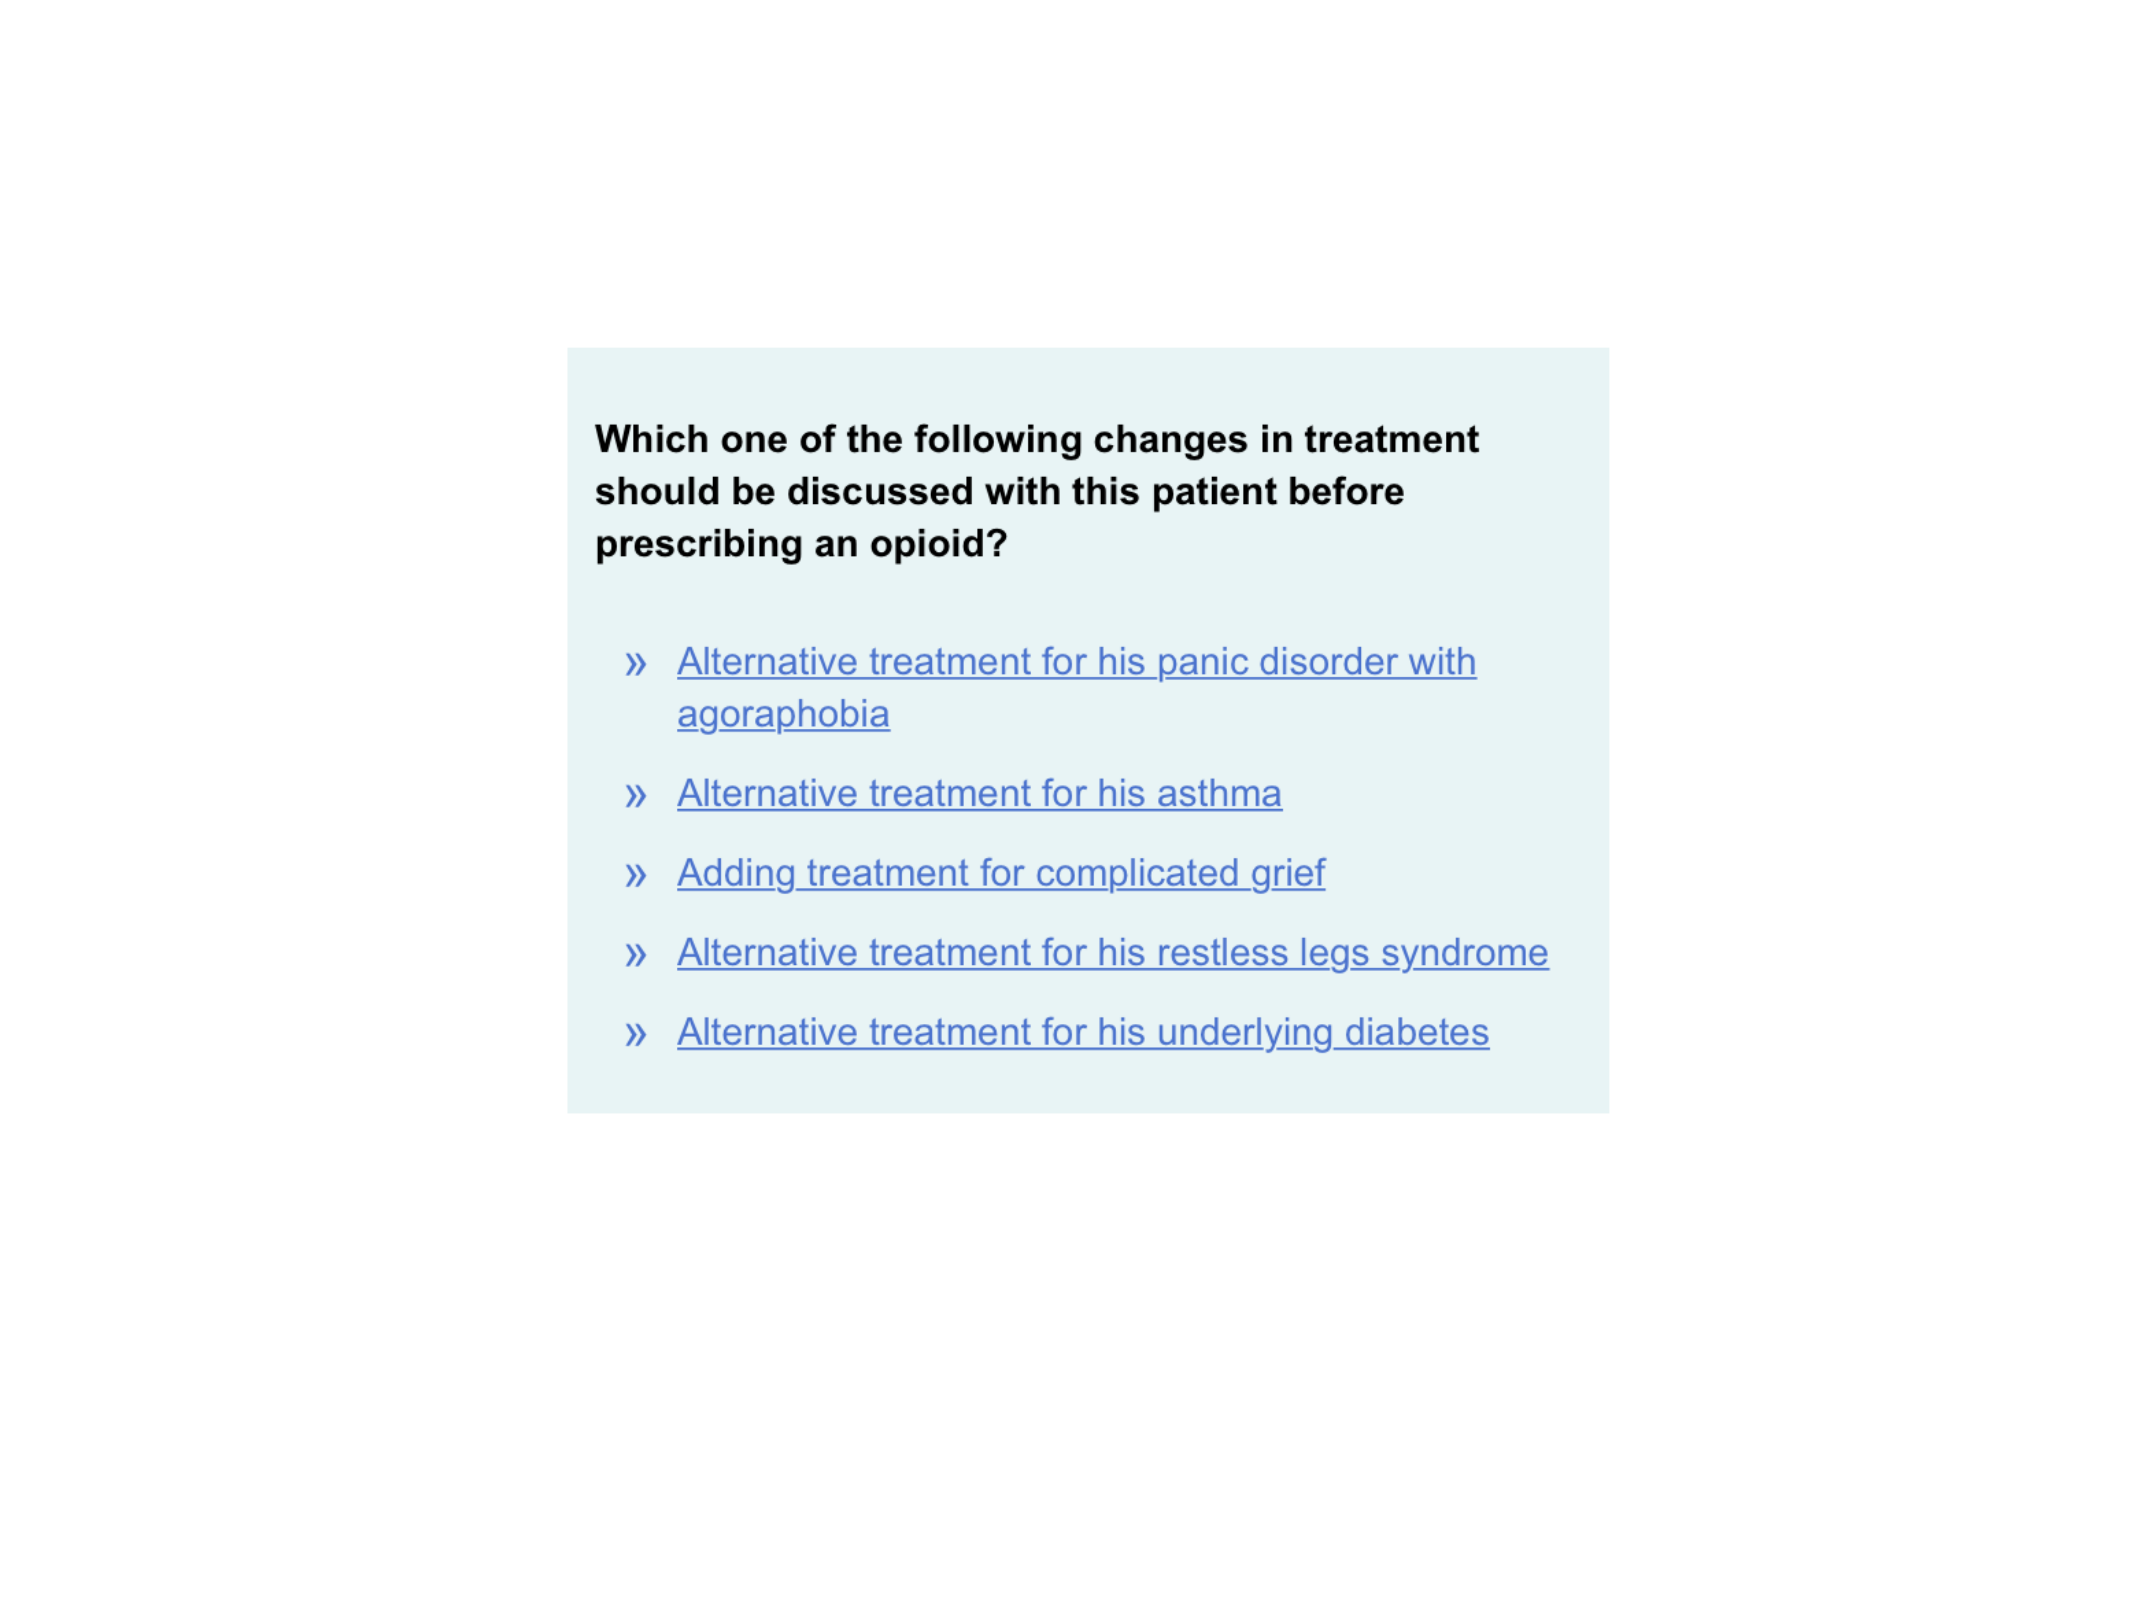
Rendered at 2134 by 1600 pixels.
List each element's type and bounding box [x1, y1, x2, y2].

picture [505, 326, 1726, 1141]
